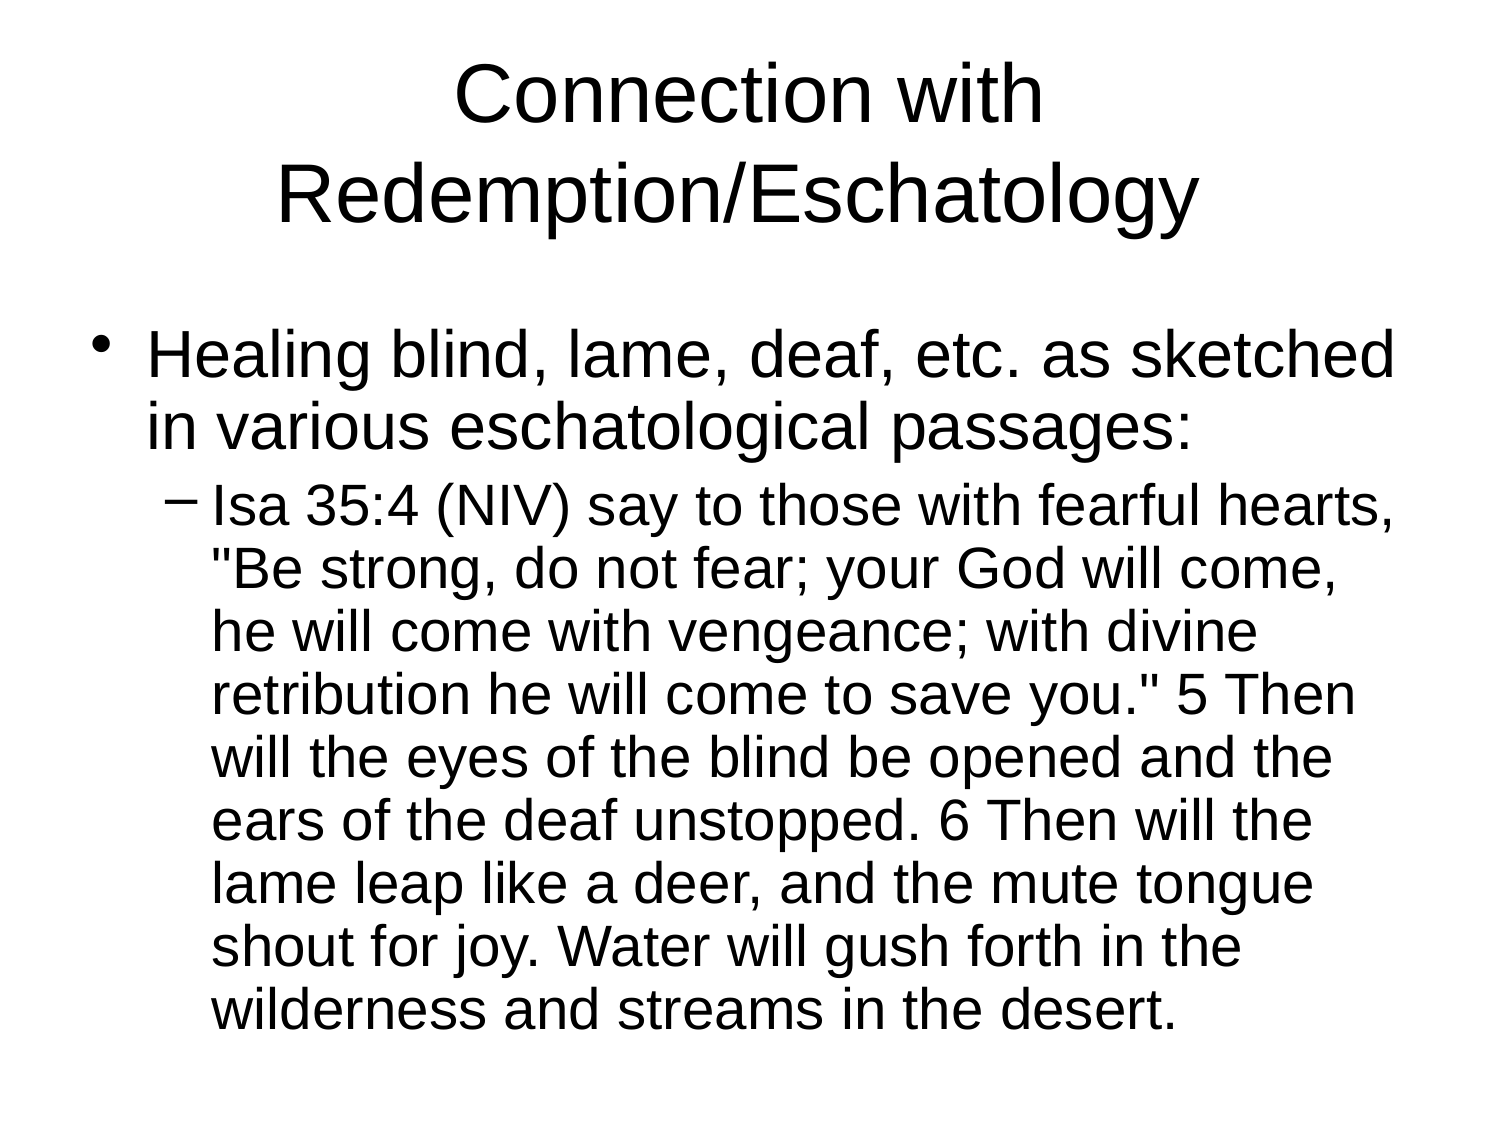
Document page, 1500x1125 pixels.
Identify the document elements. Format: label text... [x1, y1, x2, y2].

list Healing blind, lame, deaf, etc. as sketched in various eschatological passages: Isa 35:4 (NIV) say to those with fearful hearts, "Be strong, do not fear; your God will come, he will come with vengeance; with divine retribution he will come to save you." 5 Then will the eyes of the blind be opened and the ears of the deaf unstopped. 6 Then will the lame leap like a deer, and the mute tongue shout for joy. Water will gush forth in the wilderness and streams in the desert. [75, 312, 1425, 1055]
title Connection with Redemption/Eschatology [75, 45, 1425, 233]
